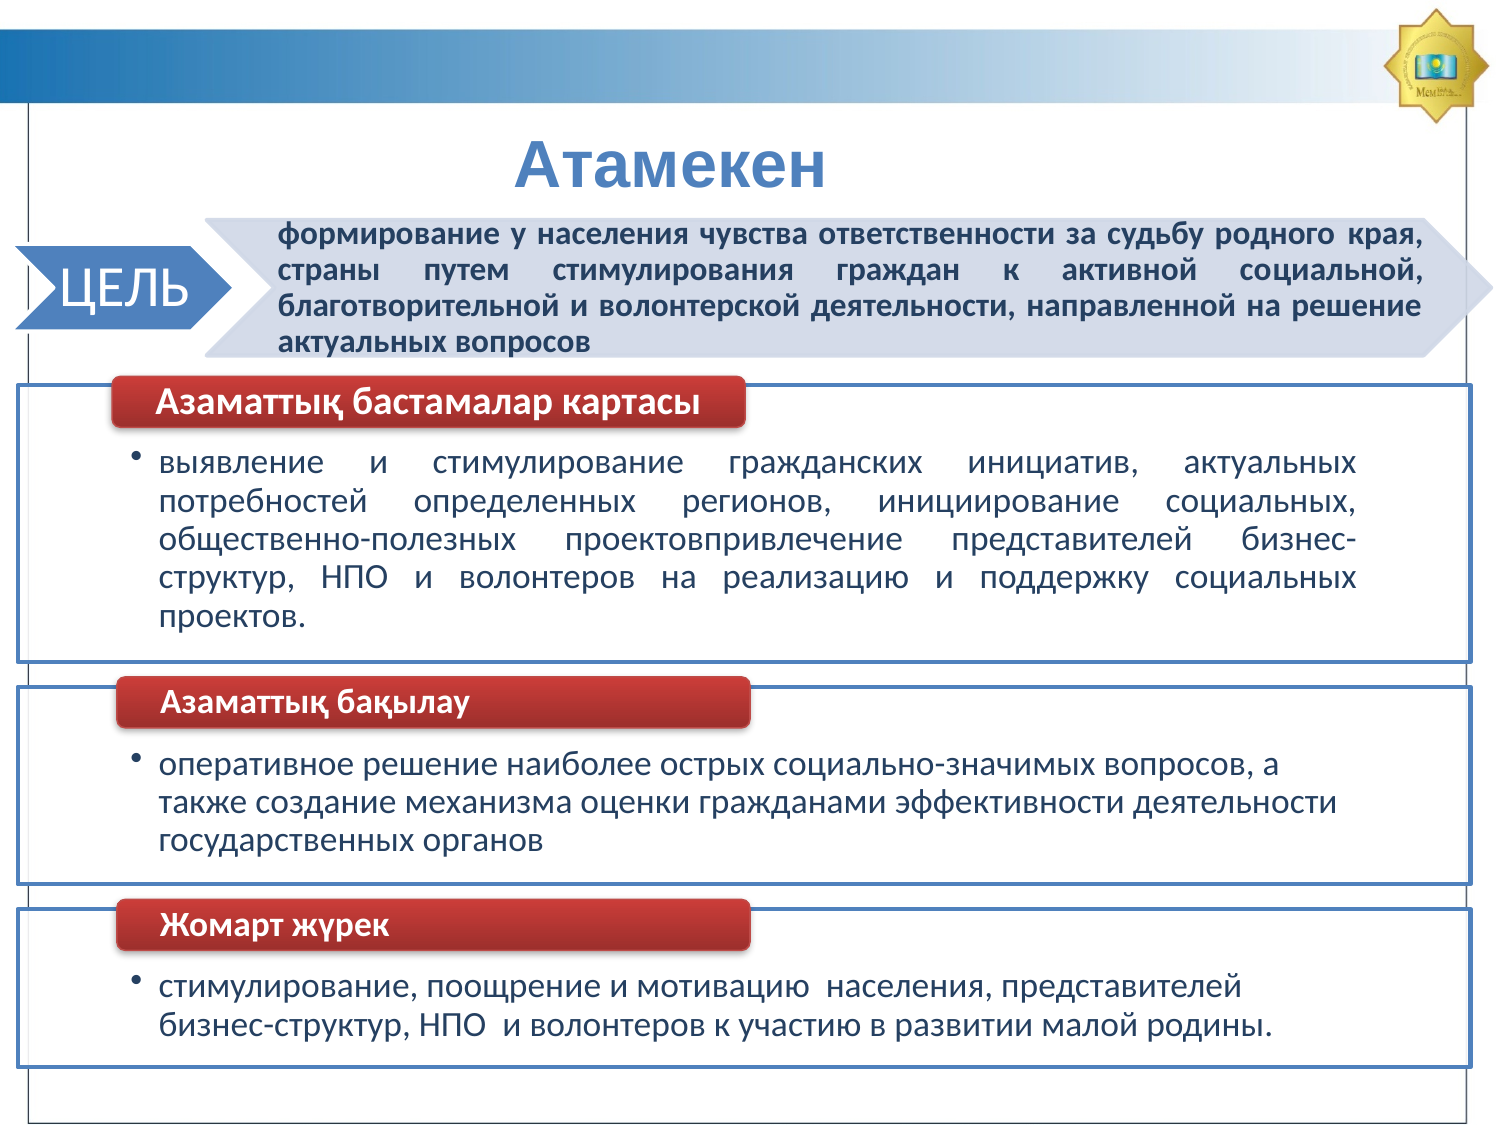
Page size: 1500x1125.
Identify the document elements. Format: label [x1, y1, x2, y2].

text_box [17, 373, 1471, 1070]
picture [0, 0, 1497, 1125]
text_box [8, 219, 1492, 356]
